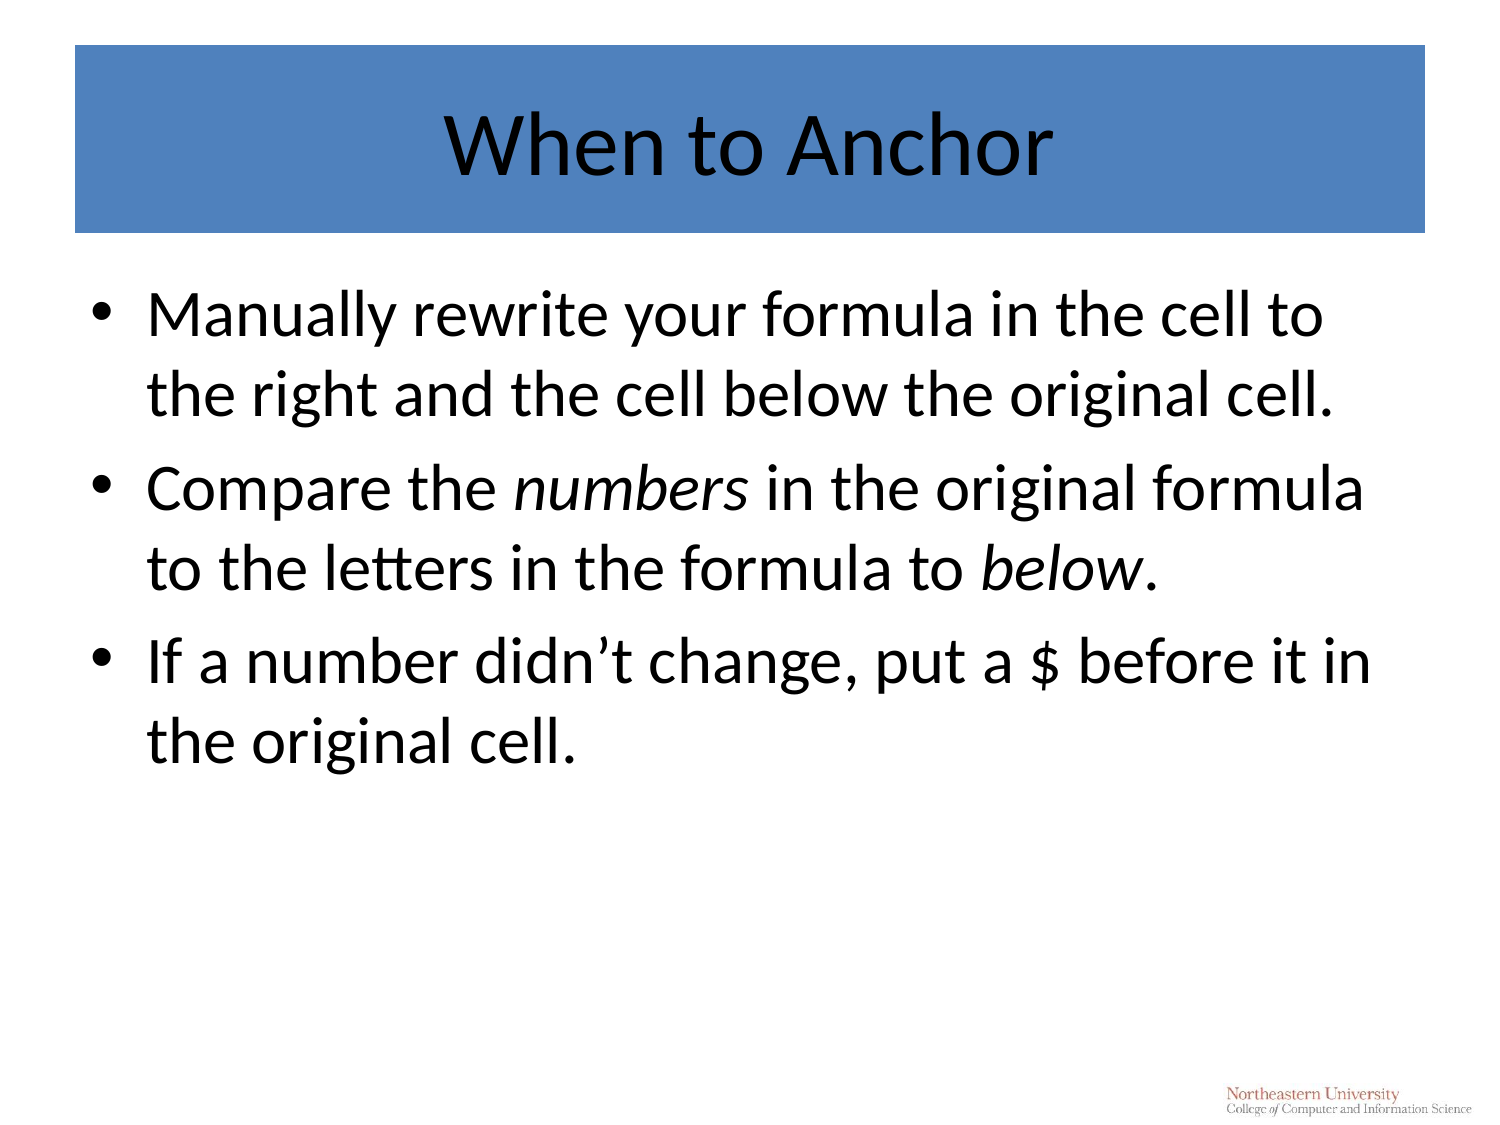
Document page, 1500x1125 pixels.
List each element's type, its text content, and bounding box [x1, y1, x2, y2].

list Manually rewrite your formula in the cell to the right and the cell below the original cell. Compare the numbers in the original formula to the letters in the formula to below. If a number didn’t change, put a $ before it in the original cell. [75, 262, 1425, 1005]
title When to Anchor [75, 45, 1425, 233]
picture [1223, 1083, 1474, 1119]
